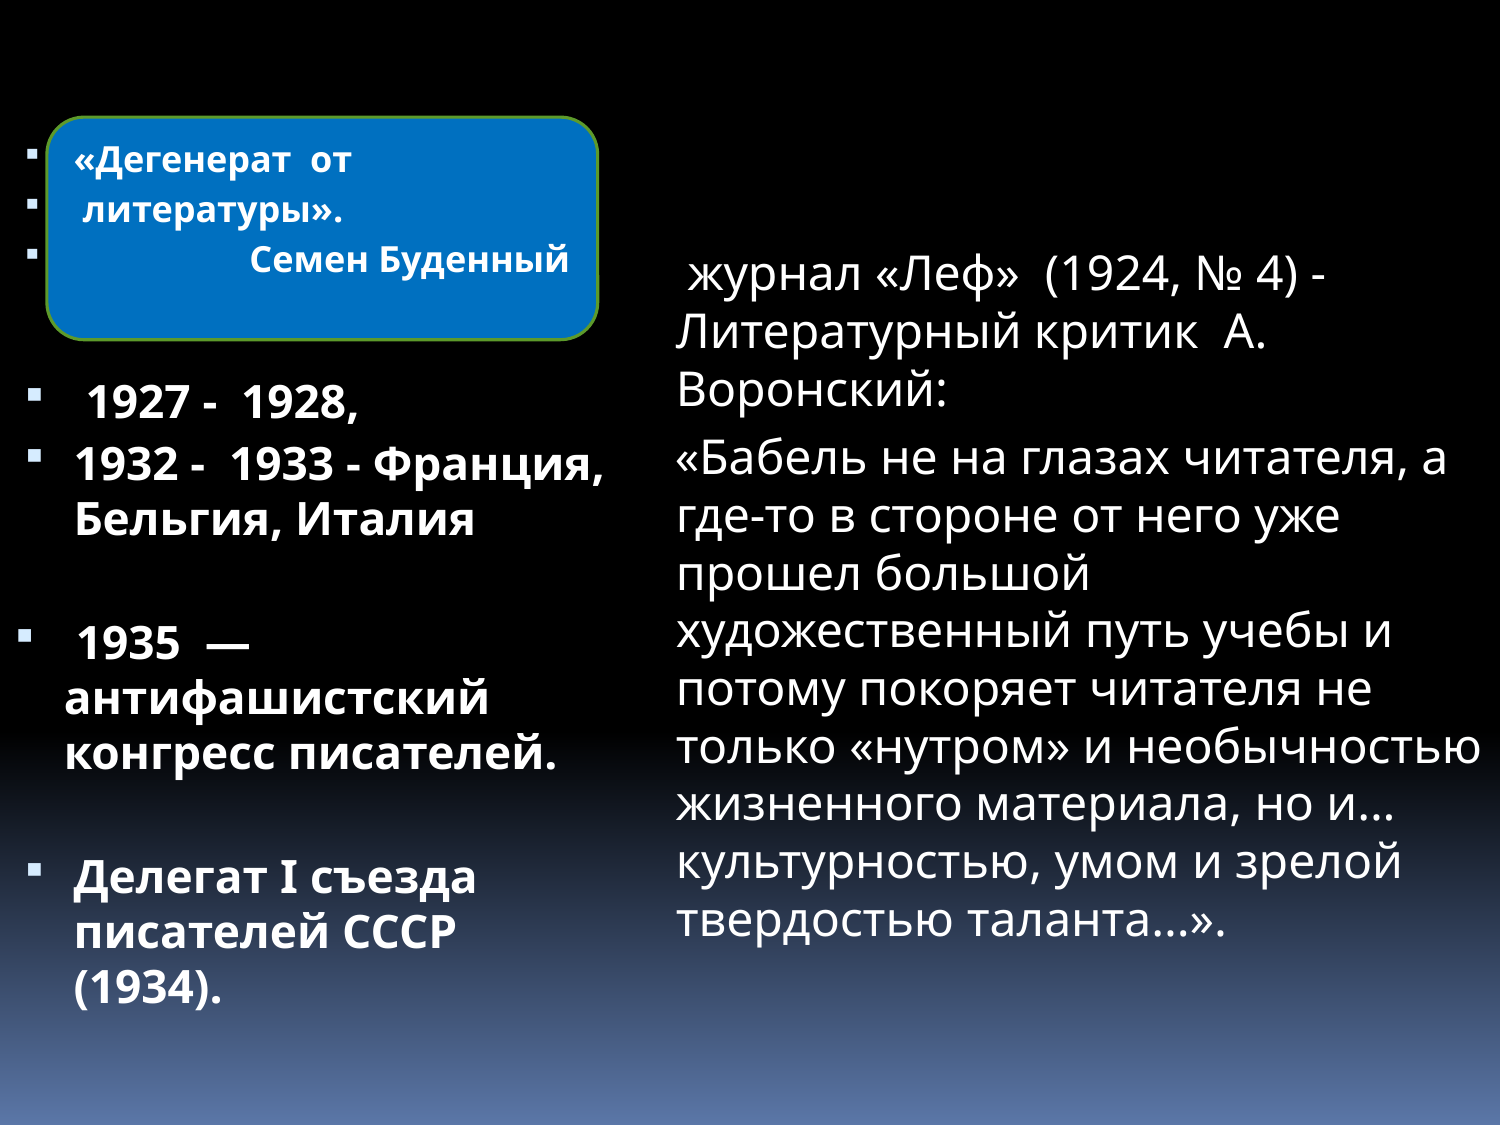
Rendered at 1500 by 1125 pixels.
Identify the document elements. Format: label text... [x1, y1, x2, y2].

list журнал «Леф» (1924, № 4) - Литературный критик А. Воронский: «Бабель не на глазах читателя, а где-то в стороне от него уже прошел большой художественный путь учебы и потому покоряет читателя не только «нутром» и необычностью жизненного материала, но и... культурностью, умом и зрелой твердостью таланта...». [622, 235, 1500, 986]
list «Дегенерат от литературы». Семен Буденный 1927 - 1928, 1932 - 1933 - Франция, Бельгия, Италия 1935 — антифашистский конгресс писателей. Делегат I съезда писателей СССР (1934). [0, 128, 622, 1055]
text_box [55, 115, 589, 128]
